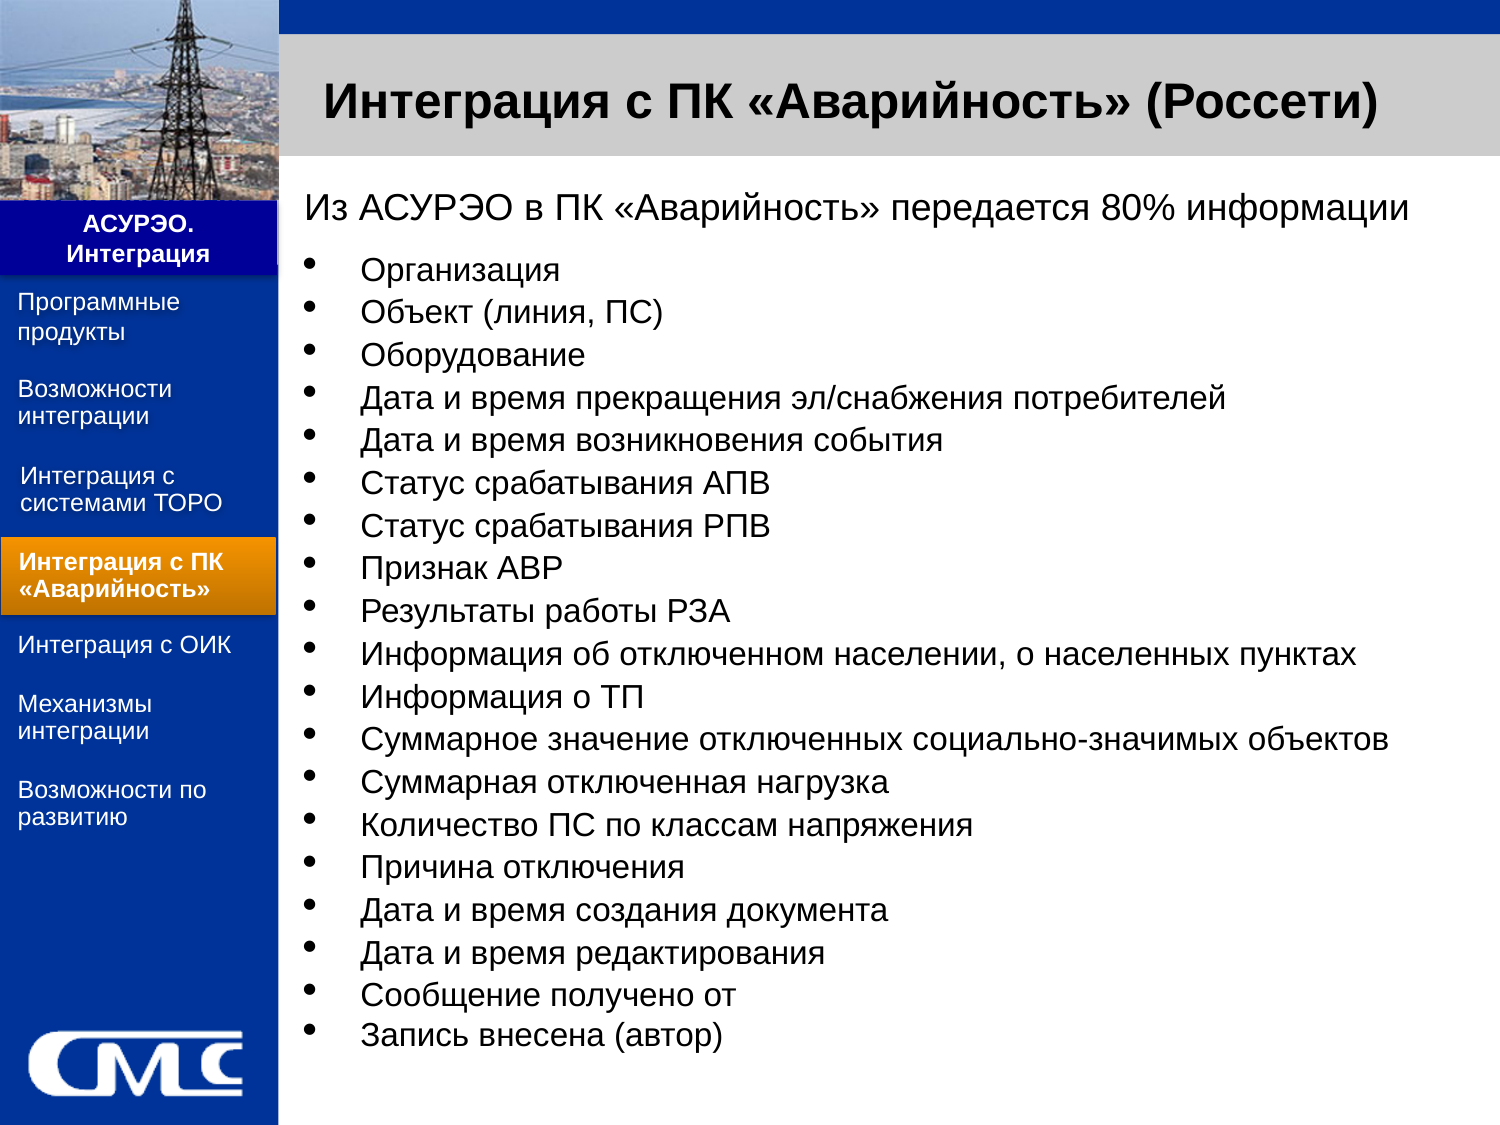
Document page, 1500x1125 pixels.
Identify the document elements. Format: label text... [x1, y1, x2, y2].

text_box Интеграция с ОИК [0, 620, 279, 671]
text_box Интеграция с системами ТОРО [2, 450, 277, 529]
text_box Программные продукты [0, 282, 277, 358]
text_box Из АСУРЭО в ПК «Аварийность» передается 80% информации Организация Объект (линия, ПС) Оборудование Дата и время прекращения эл/снабжения потребителей Дата и время возникновения события Статус срабатывания АПВ Статус срабатывания РПВ Признак АВР Результаты работы РЗА Информация об отключенном населении, о населенных пунктах Информация о ТП Суммарное значение отключенных социально-значимых объектов Суммарная отключенная нагрузка Количество ПС по классам напряжения Причина отключения Дата и время создания документа Дата и время редактирования Сообщение получено от Запись внесена (автор) [289, 172, 1500, 1061]
picture [0, 0, 279, 200]
text_box Возможности по развитию [0, 765, 279, 843]
text_box Возможности интеграции [0, 365, 277, 442]
text_box АСУРЭО. Интеграция [0, 207, 277, 276]
text_box Интеграция с ПК «Аварийность» [0, 537, 276, 615]
text_box Механизмы интеграции [0, 679, 279, 757]
picture [26, 1028, 244, 1099]
text_box Интеграция с ПК «Аварийность» (Россети) [294, 61, 1395, 136]
